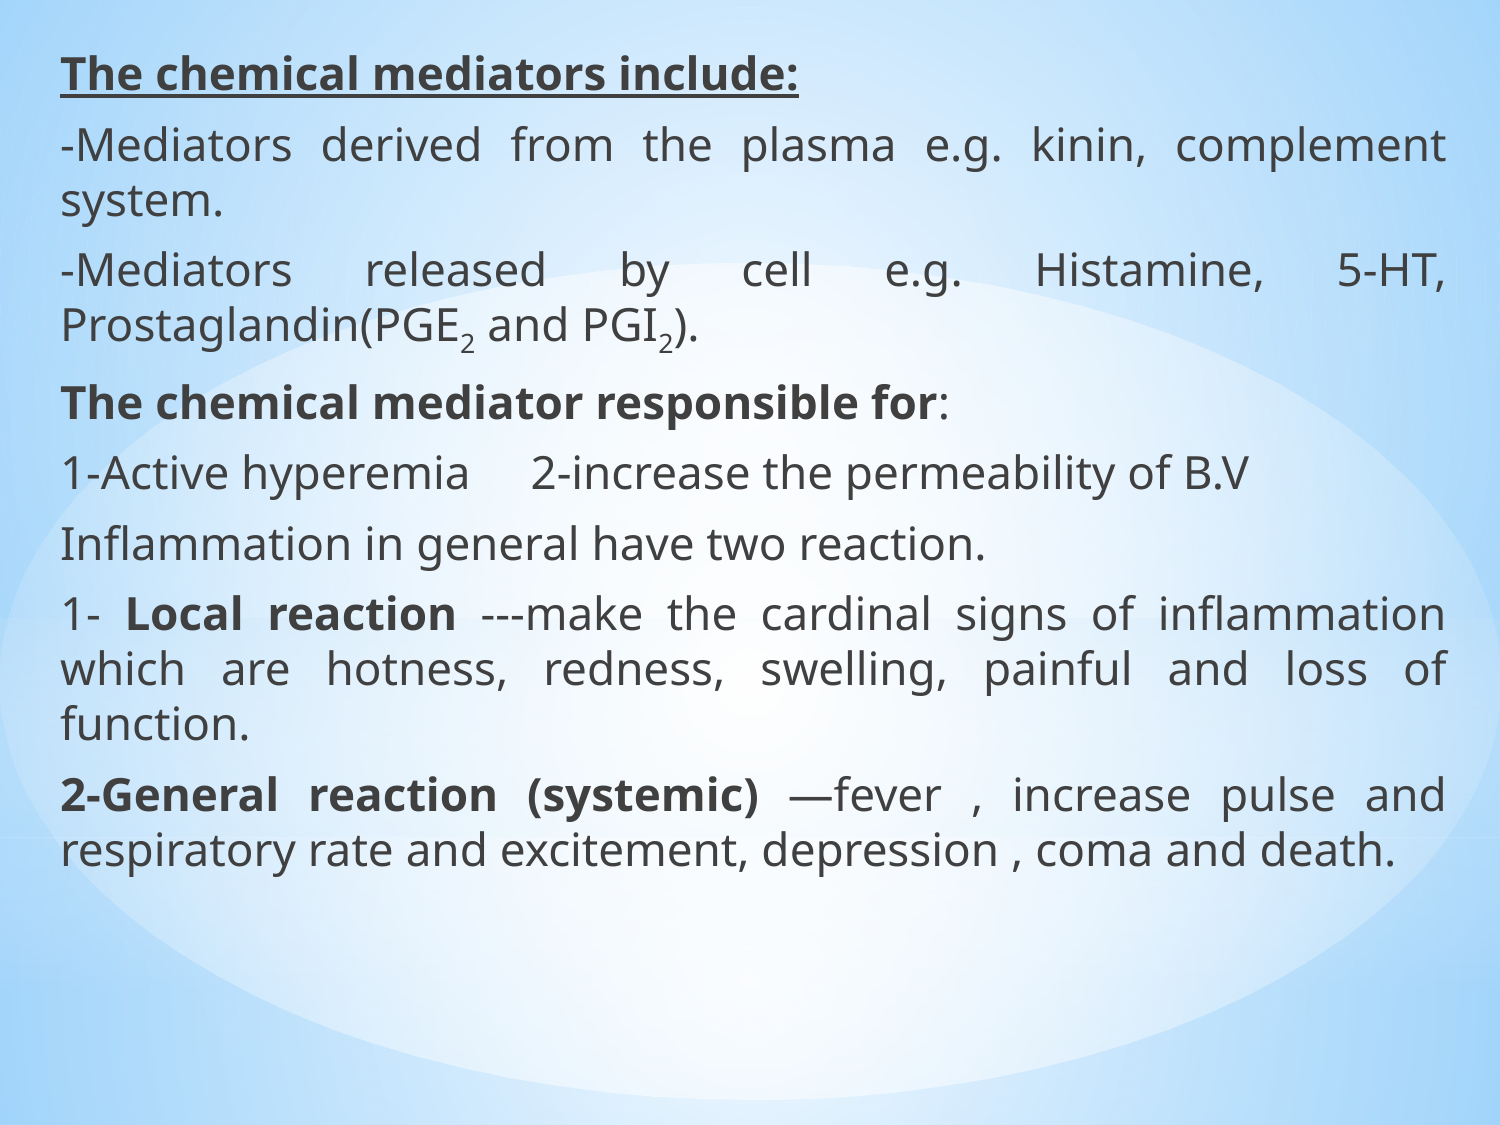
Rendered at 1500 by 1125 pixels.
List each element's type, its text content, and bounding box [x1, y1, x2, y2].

list The chemical mediators include: -Mediators derived from the plasma e.g. kinin, complement system. -Mediators released by cell e.g. Histamine, 5-HT, Prostaglandin(PGE2 and PGI2). The chemical mediator responsible for: 1-Active hyperemia 2-increase the permeability of B.V Inflammation in general have two reaction. 1- Local reaction ---make the cardinal signs of inflammation which are hotness, redness, swelling, painful and loss of function. 2-General reaction (systemic) —fever , increase pulse and respiratory rate and excitement, depression , coma and death. [37, 37, 1463, 1088]
